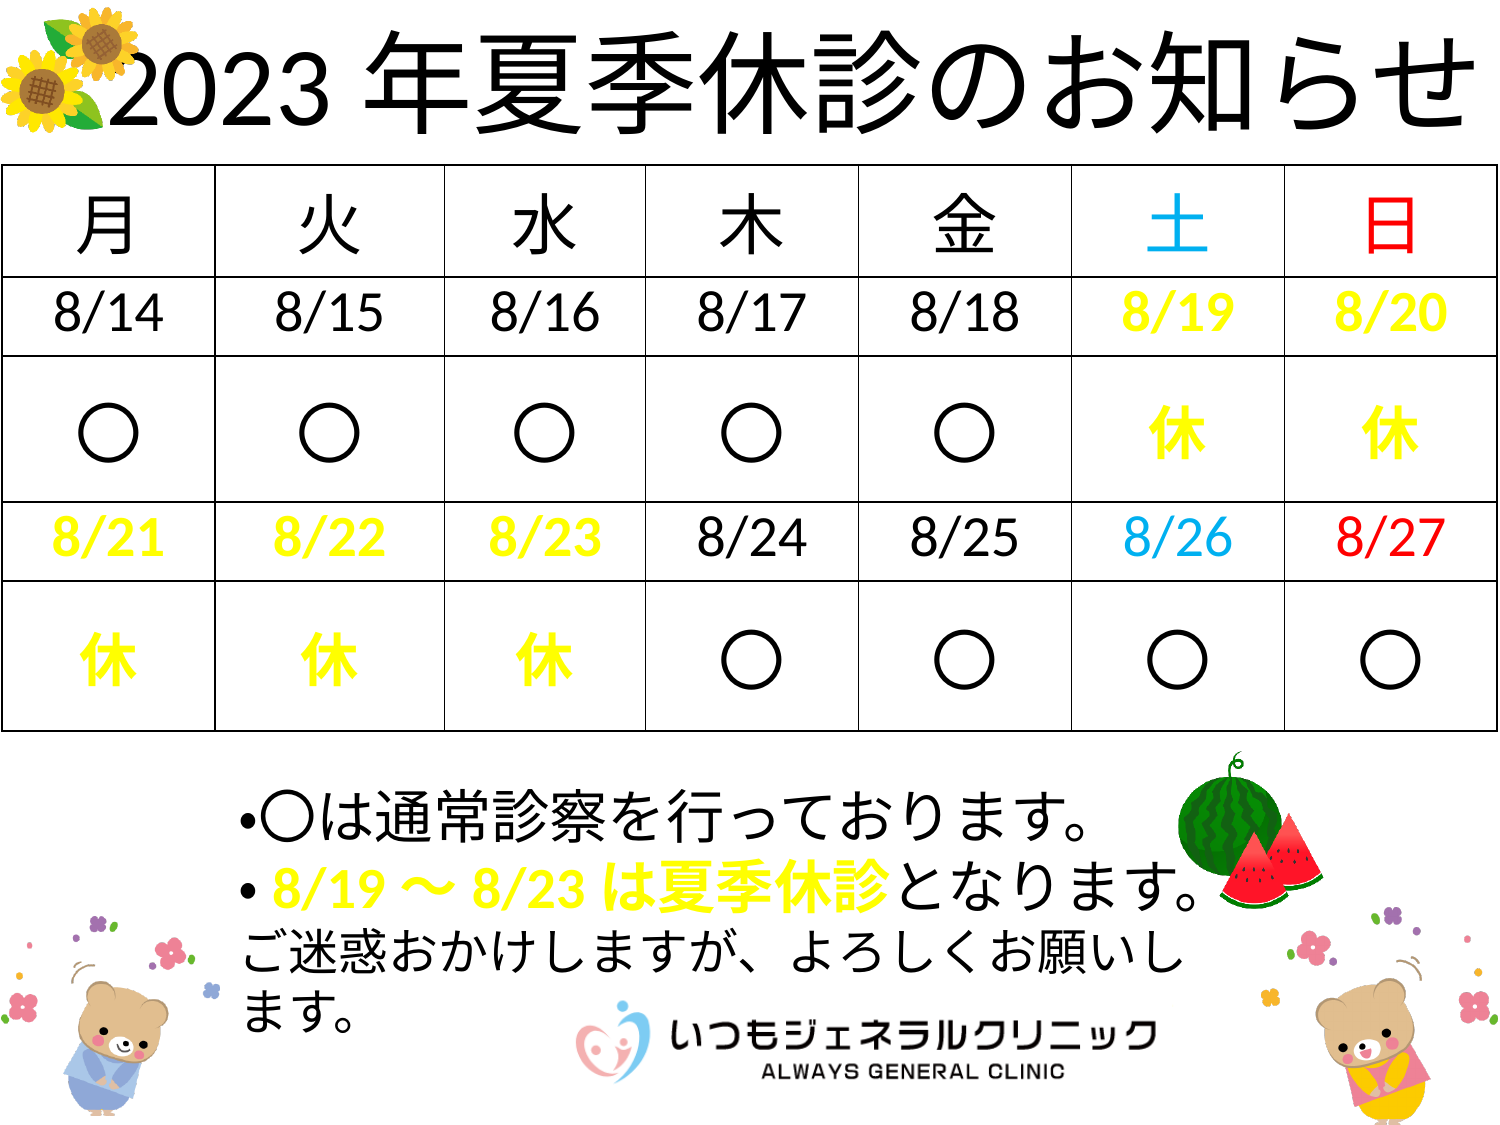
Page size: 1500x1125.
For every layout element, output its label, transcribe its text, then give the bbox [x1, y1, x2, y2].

table_header 木 [646, 166, 858, 276]
picture [0, 0, 141, 138]
table_cell 休 [3, 582, 214, 730]
table_cell 8/14 [3, 278, 214, 355]
table_cell 8/16 [445, 278, 645, 355]
table_cell 〇 [1072, 582, 1284, 730]
table_header 土 [1072, 166, 1284, 276]
table_cell 〇 [3, 357, 214, 501]
table_header 水 [445, 166, 645, 276]
table_cell 〇 [646, 582, 858, 730]
table_cell 〇 [859, 357, 1071, 501]
table_cell 8/25 [859, 503, 1071, 580]
table_cell 〇 [646, 357, 858, 501]
table_cell 8/26 [1072, 503, 1284, 580]
table_header 日 [1285, 166, 1496, 276]
table_cell 8/24 [646, 503, 858, 580]
picture [1, 916, 220, 1116]
table_cell 8/19 [1072, 278, 1284, 355]
table_cell 8/18 [859, 278, 1071, 355]
text_box ・〇は通常診察を行っております。 ・8/19～8/23は夏季休診となります。 ご迷惑おかけしますが、よろしくお願いします。 [223, 772, 1251, 1048]
table_cell 8/22 [216, 503, 444, 580]
table_header 月 [3, 166, 214, 276]
picture [1172, 747, 1498, 1125]
table_cell 休 [1285, 357, 1496, 501]
table_cell 休 [216, 582, 444, 730]
table_header 火 [216, 166, 444, 276]
table_cell 〇 [445, 357, 645, 501]
table_cell 8/27 [1285, 503, 1496, 580]
table_cell 8/15 [216, 278, 444, 355]
picture [548, 989, 1197, 1096]
table_cell 休 [1072, 357, 1284, 501]
table_header 金 [859, 166, 1071, 276]
table_cell 休 [445, 582, 645, 730]
table_cell 8/20 [1285, 278, 1496, 355]
table_cell 〇 [859, 582, 1071, 730]
table_cell 〇 [1285, 582, 1496, 730]
table_cell 8/23 [445, 503, 645, 580]
table_cell 8/17 [646, 278, 858, 355]
title 2023年夏季休診のお知らせ [17, 0, 1500, 182]
table_cell 8/21 [3, 503, 214, 580]
table_cell 〇 [216, 357, 444, 501]
